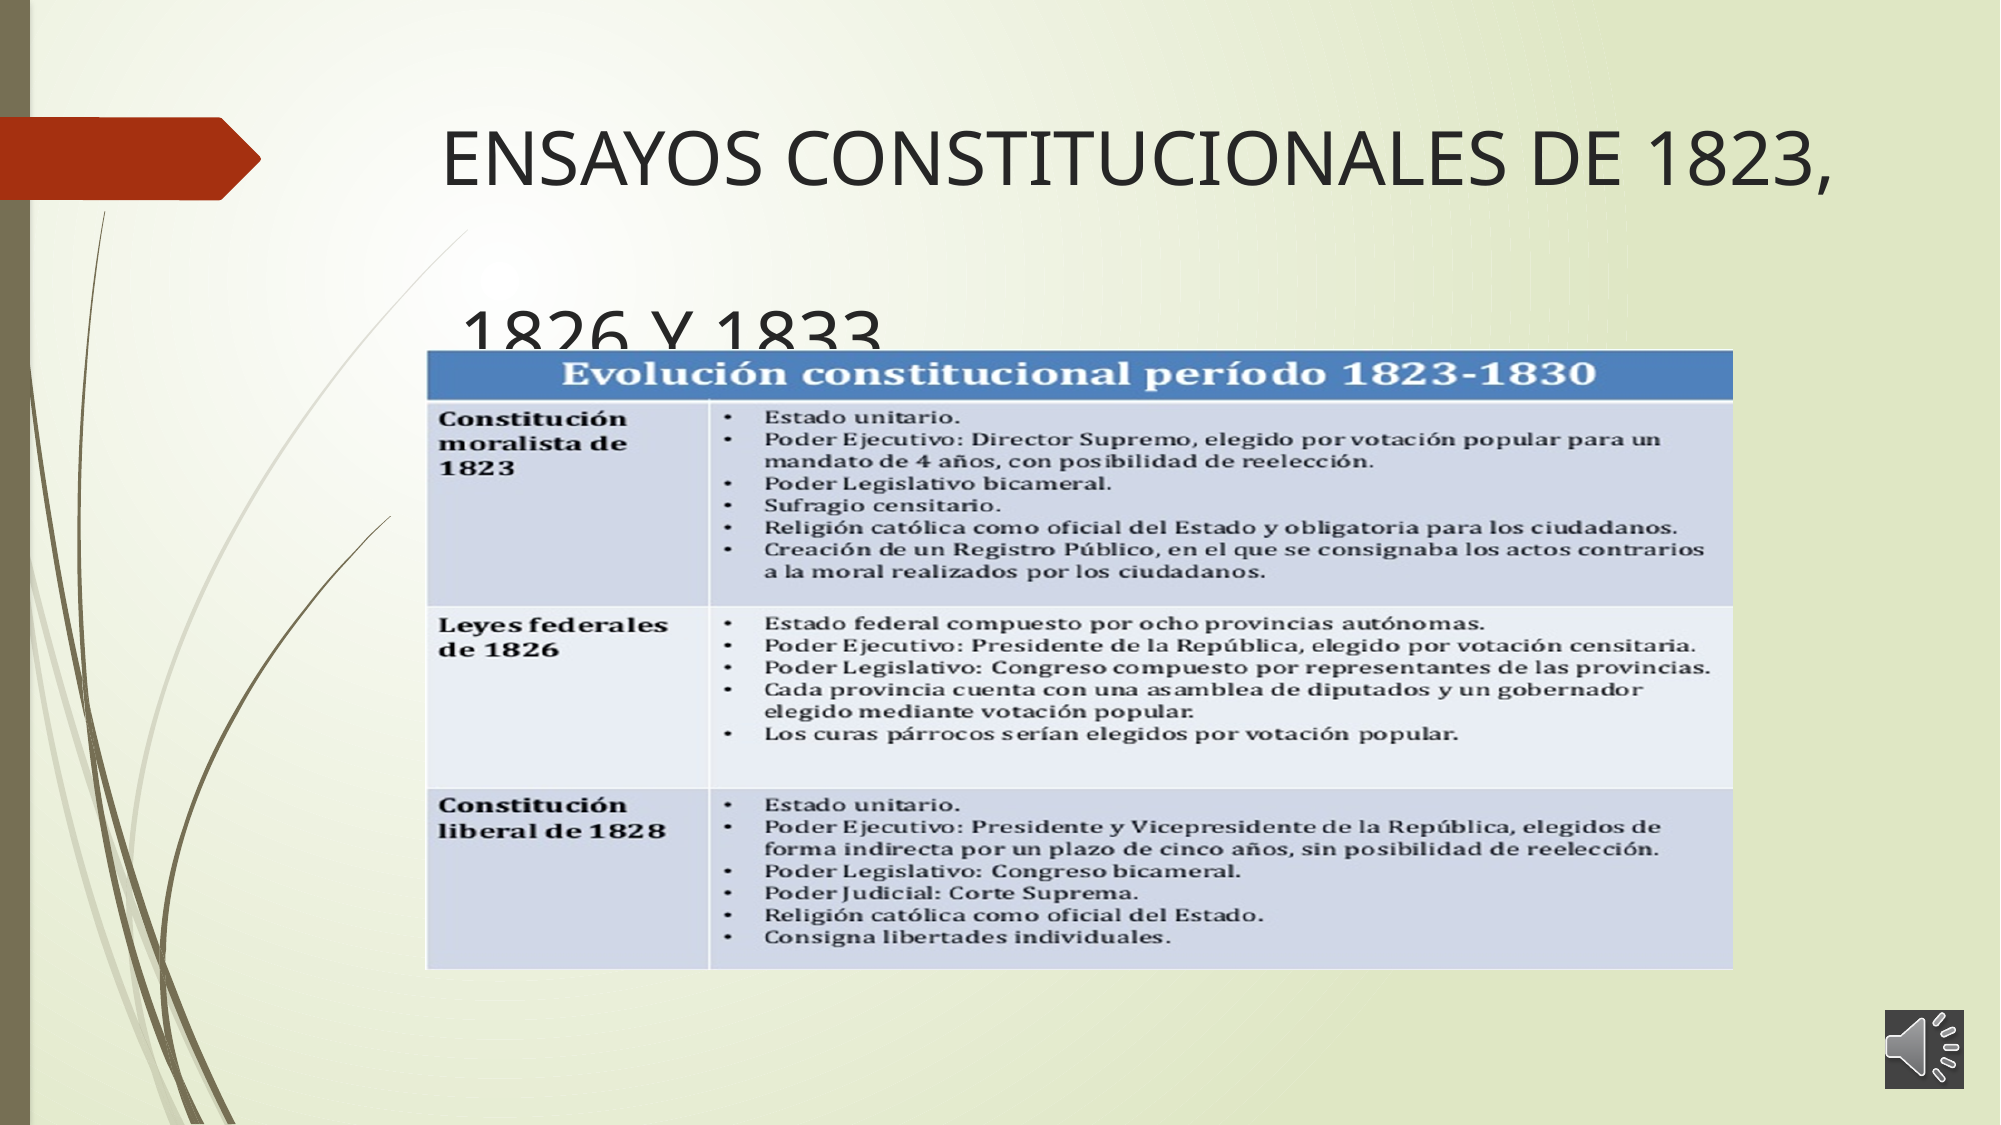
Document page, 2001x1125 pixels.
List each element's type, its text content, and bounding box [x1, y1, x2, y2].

title ENSAYOS CONSTITUCIONALES DE 1823, 1826 Y 1833 [425, 102, 1888, 313]
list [425, 349, 1733, 971]
picture [1884, 1009, 1965, 1090]
